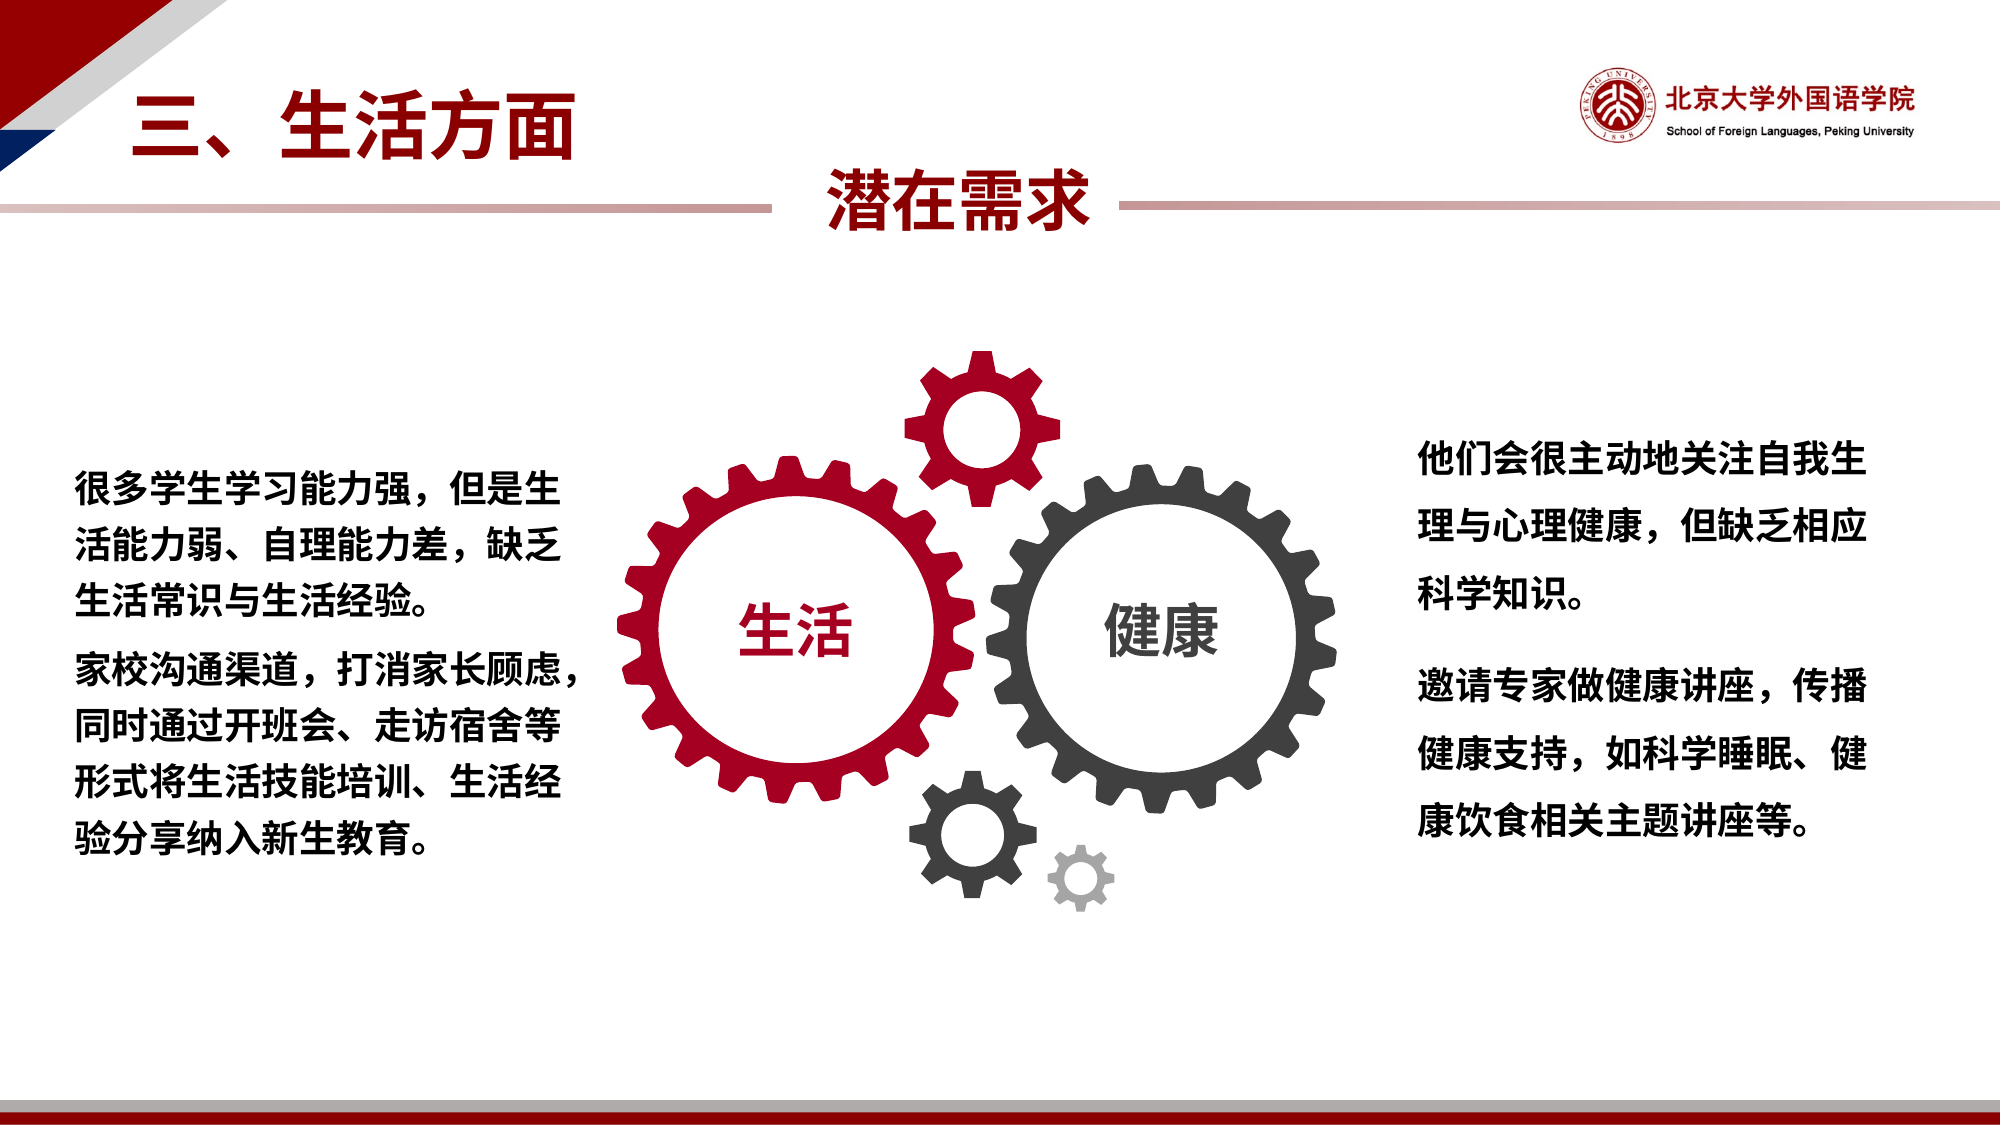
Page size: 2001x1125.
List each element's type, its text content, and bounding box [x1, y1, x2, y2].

text_box [1318, 594, 1337, 625]
text_box [1047, 844, 1115, 912]
text_box [904, 351, 1061, 507]
text_box 健康 [1005, 594, 1318, 665]
text_box [909, 770, 1037, 899]
text_box 生活 [639, 594, 952, 665]
text_box [624, 455, 963, 594]
text_box [1118, 201, 2000, 211]
text_box [984, 628, 1005, 660]
text_box 他们会很主动地关注自我生理与心理健康，但缺乏相应科学知识。 邀请专家做健康讲座，传播健康支持，如科学睡眠、健康饮食相关主题讲座等。 [1402, 405, 1900, 850]
picture [1573, 64, 1922, 149]
text_box [617, 609, 639, 642]
text_box [989, 463, 1321, 613]
text_box [0, 204, 773, 213]
text_box 三、生活方面 [113, 26, 629, 177]
text_box [993, 640, 1338, 815]
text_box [0, 0, 228, 172]
text_box [622, 596, 976, 804]
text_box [0, 1099, 2000, 1125]
text_box 潜在需求 [810, 160, 1108, 248]
text_box 很多学生学习能力强，但是生活能力弱、自理能力差，缺乏生活常识与生活经验。 家校沟通渠道，打消家长顾虑，同时通过开班会、走访宿舍等形式将生活技能培训、生活经验分享纳入新生教育。 [59, 446, 601, 867]
